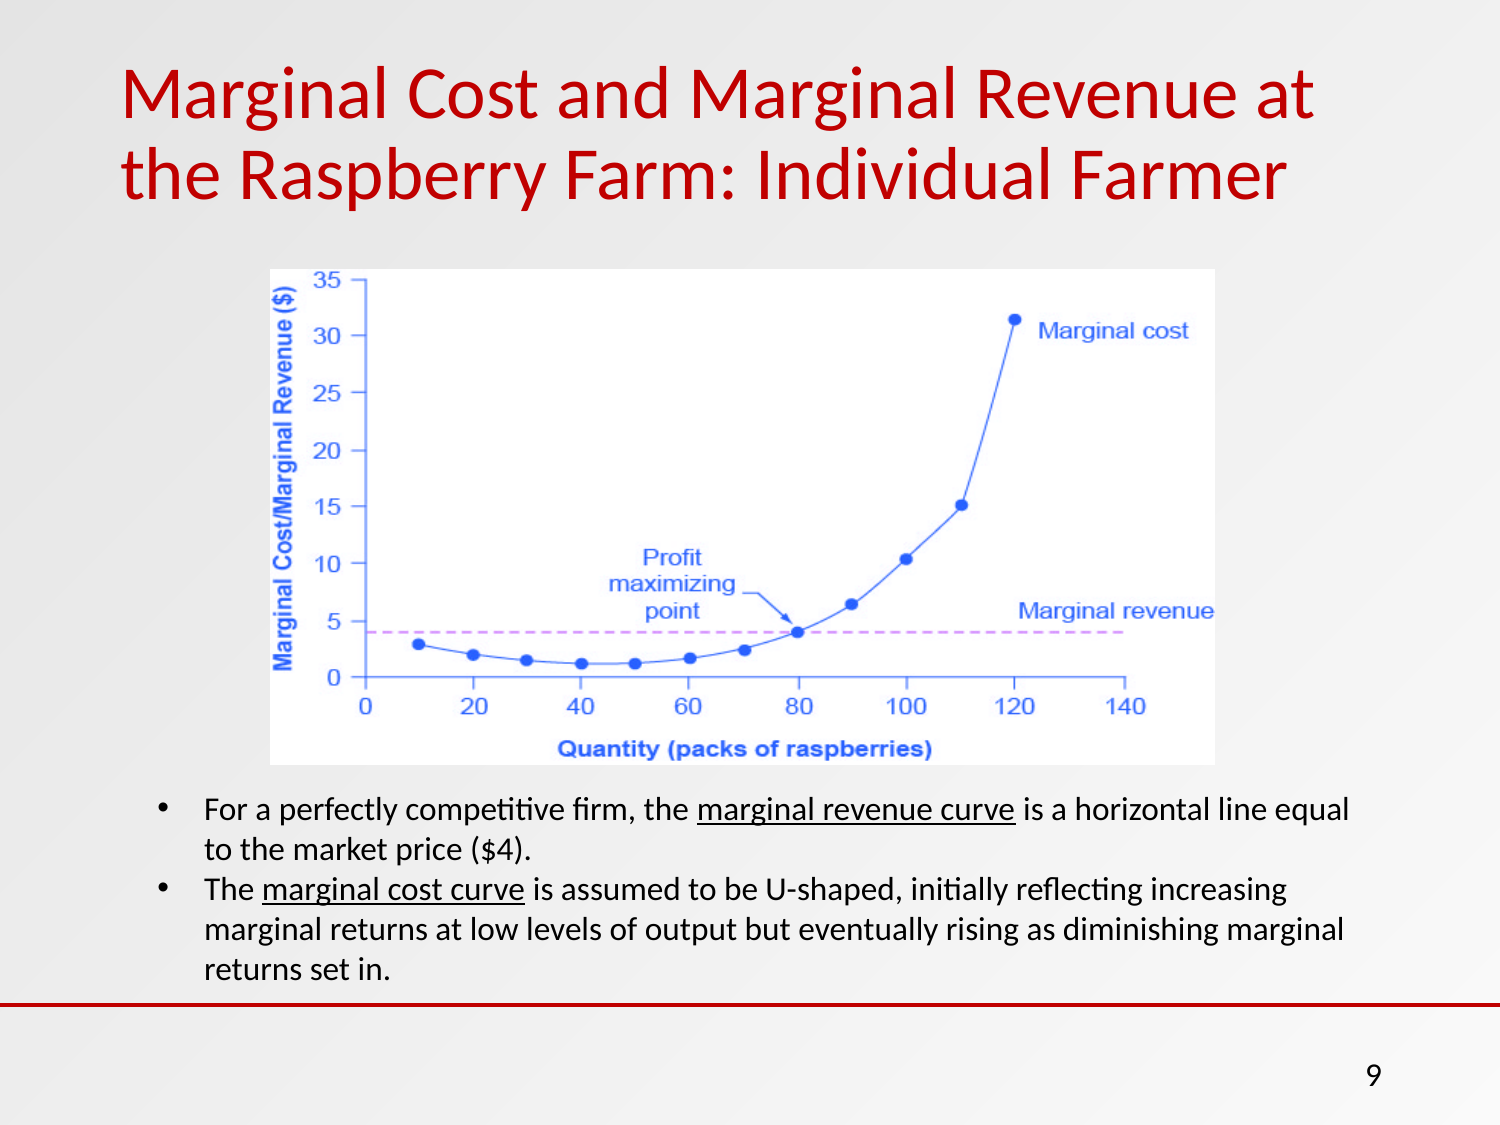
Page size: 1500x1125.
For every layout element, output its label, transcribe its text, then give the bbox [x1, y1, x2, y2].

slide_number 9 [1059, 1042, 1397, 1103]
text_box For a perfectly competitive firm, the marginal revenue curve is a horizontal line equal to the market price ($4). The marginal cost curve is assumed to be U-shaped, initially reflecting increasing marginal returns at low levels of output but eventually rising as diminishing marginal returns set in. [104, 779, 1380, 995]
picture [269, 269, 1215, 765]
title Marginal Cost and Marginal Revenue at the Raspberry Farm: Individual Farmer [105, 45, 1395, 225]
